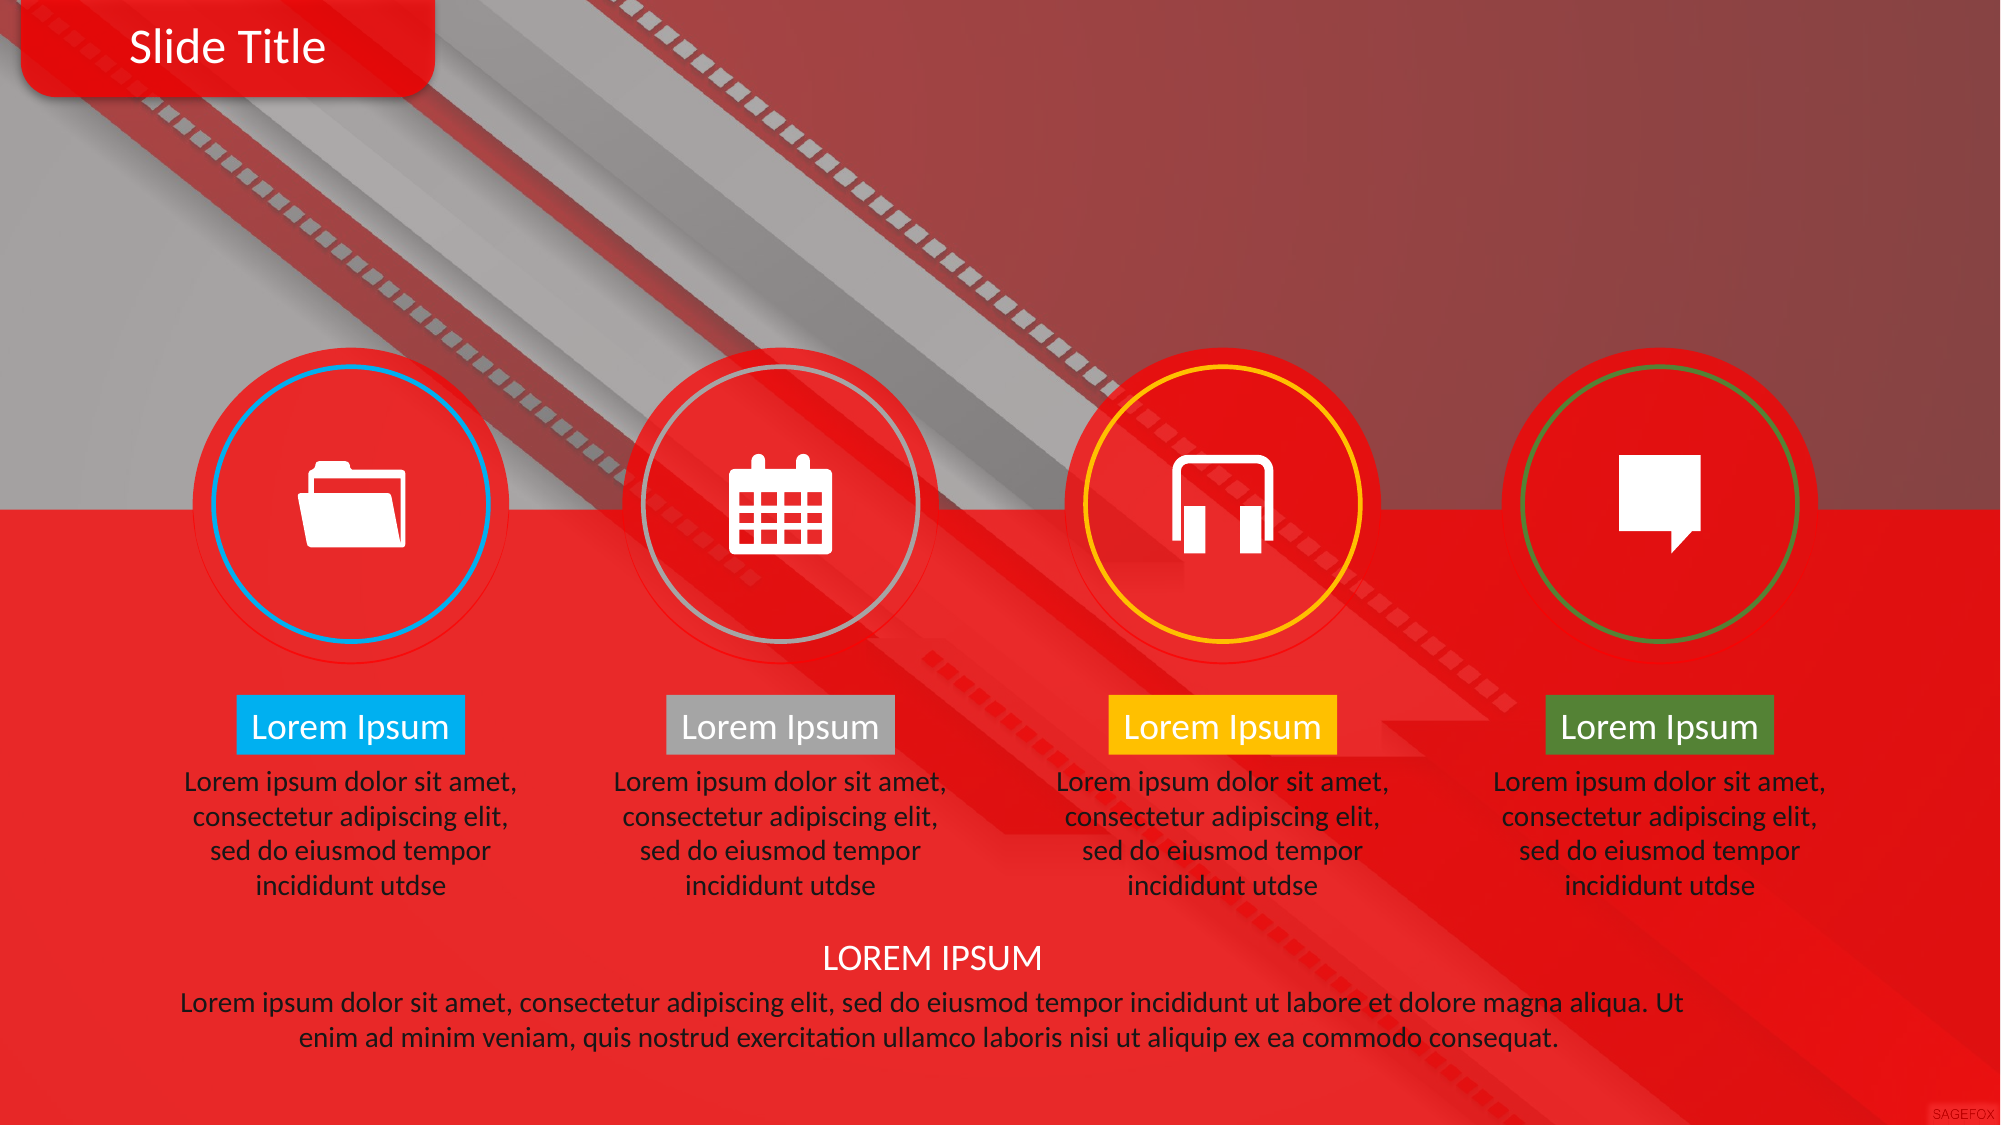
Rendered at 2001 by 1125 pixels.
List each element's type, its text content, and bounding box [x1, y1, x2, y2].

text_box [1063, 346, 1383, 666]
text_box Lorem ipsum dolor sit amet, consectetur adipiscing elit, sed do eiusmod tempor incididunt utdse [1477, 756, 1843, 907]
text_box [20, 0, 436, 98]
text_box Lorem Ipsum [1545, 694, 1775, 755]
text_box [1172, 454, 1274, 541]
text_box Lorem ipsum dolor sit amet, consectetur adipiscing elit, sed do eiusmod tempor incididunt utdse [597, 756, 964, 907]
text_box [1521, 365, 1799, 643]
text_box [1084, 365, 1362, 643]
text_box [642, 365, 920, 643]
text_box Lorem Ipsum [236, 694, 466, 755]
text_box Lorem ipsum dolor sit amet, consectetur adipiscing elit, sed do eiusmod tempor incididunt utdse [1040, 756, 1406, 907]
text_box Lorem Ipsum [1108, 694, 1338, 755]
text_box [1500, 346, 1820, 666]
text_box Lorem Ipsum [666, 694, 895, 755]
text_box LOREM IPSUM Lorem ipsum dolor sit amet, consectetur adipiscing elit, sed do eiusmod tempor incididunt ut labore et dolore magna aliqua. Ut enim ad minim veniam, quis nostrud exercitation ullamco laboris nisi ut aliquip ex ea commodo consequat. [162, 925, 1703, 1061]
text_box [1619, 455, 1701, 554]
text_box [1184, 506, 1206, 554]
text_box [191, 346, 511, 666]
text_box [729, 453, 833, 555]
text_box Lorem ipsum dolor sit amet, consectetur adipiscing elit, sed do eiusmod tempor incididunt utdse [168, 756, 534, 907]
text_box [1240, 506, 1262, 554]
text_box [297, 461, 406, 548]
text_box [621, 346, 940, 666]
text_box [0, 508, 2000, 1125]
text_box [212, 365, 490, 643]
